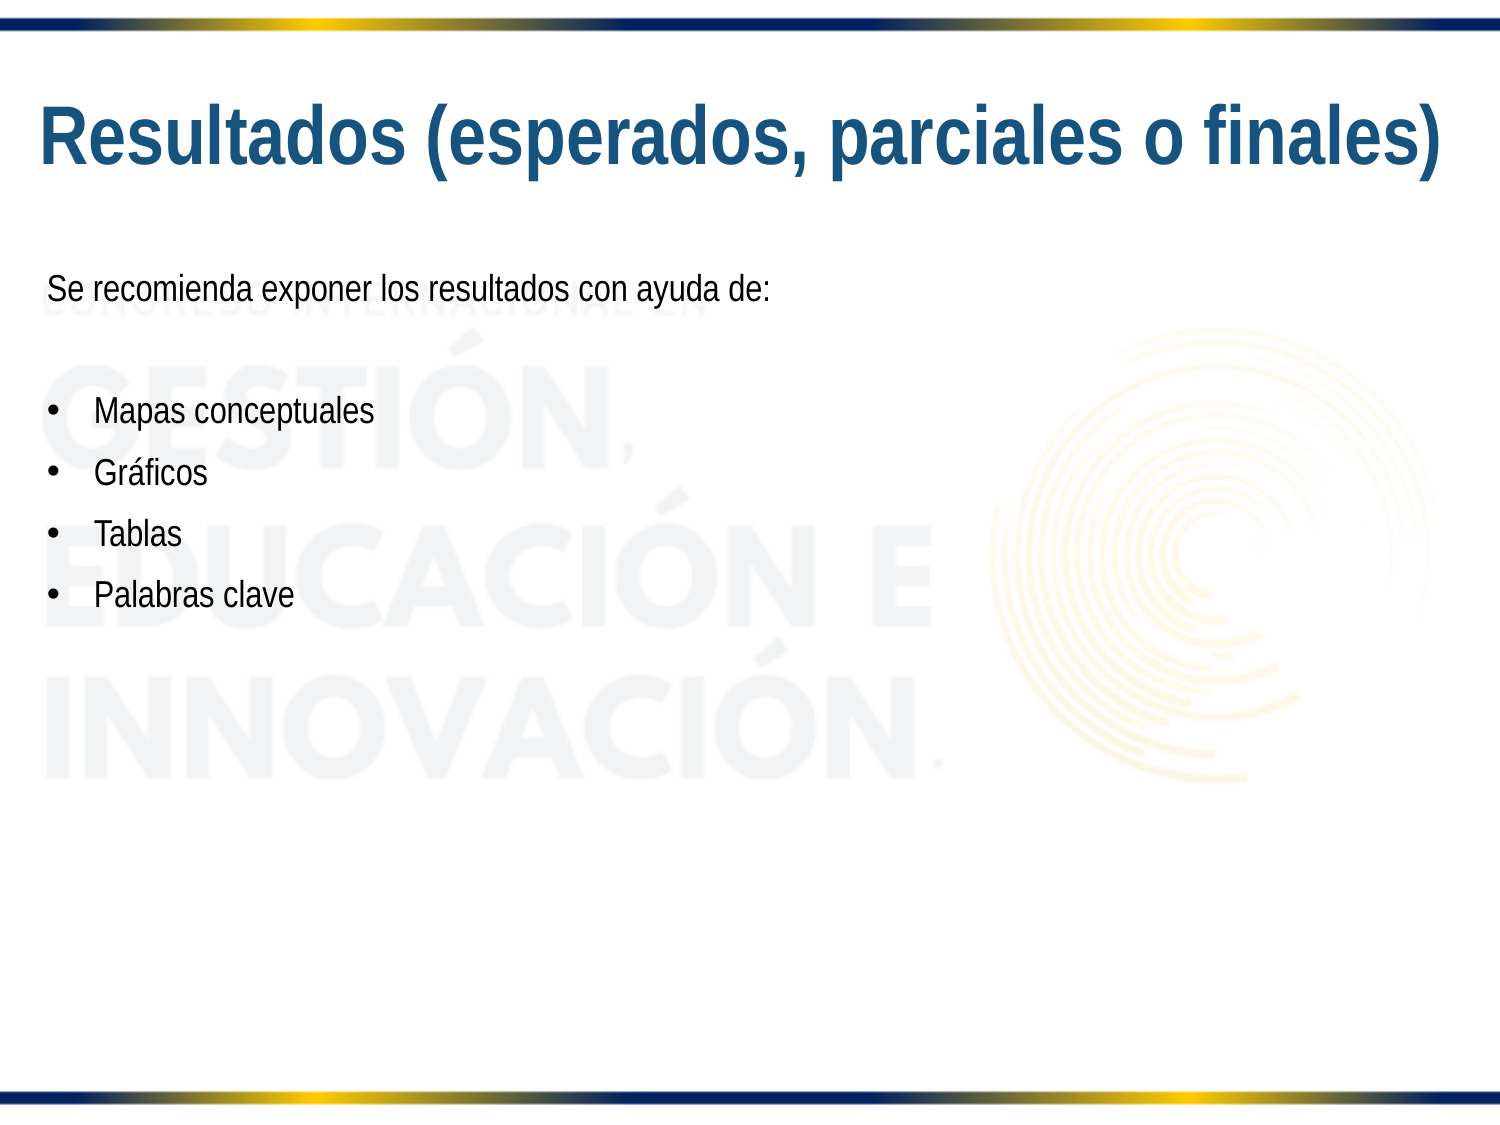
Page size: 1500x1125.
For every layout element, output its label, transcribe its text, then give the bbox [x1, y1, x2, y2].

title Resultados (esperados, parciales o finales) [15, 62, 1469, 190]
text_box Se recomienda exponer los resultados con ayuda de: Mapas conceptuales Gráficos Tablas Palabras clave [31, 261, 1469, 1106]
picture [0, 0, 1500, 1125]
